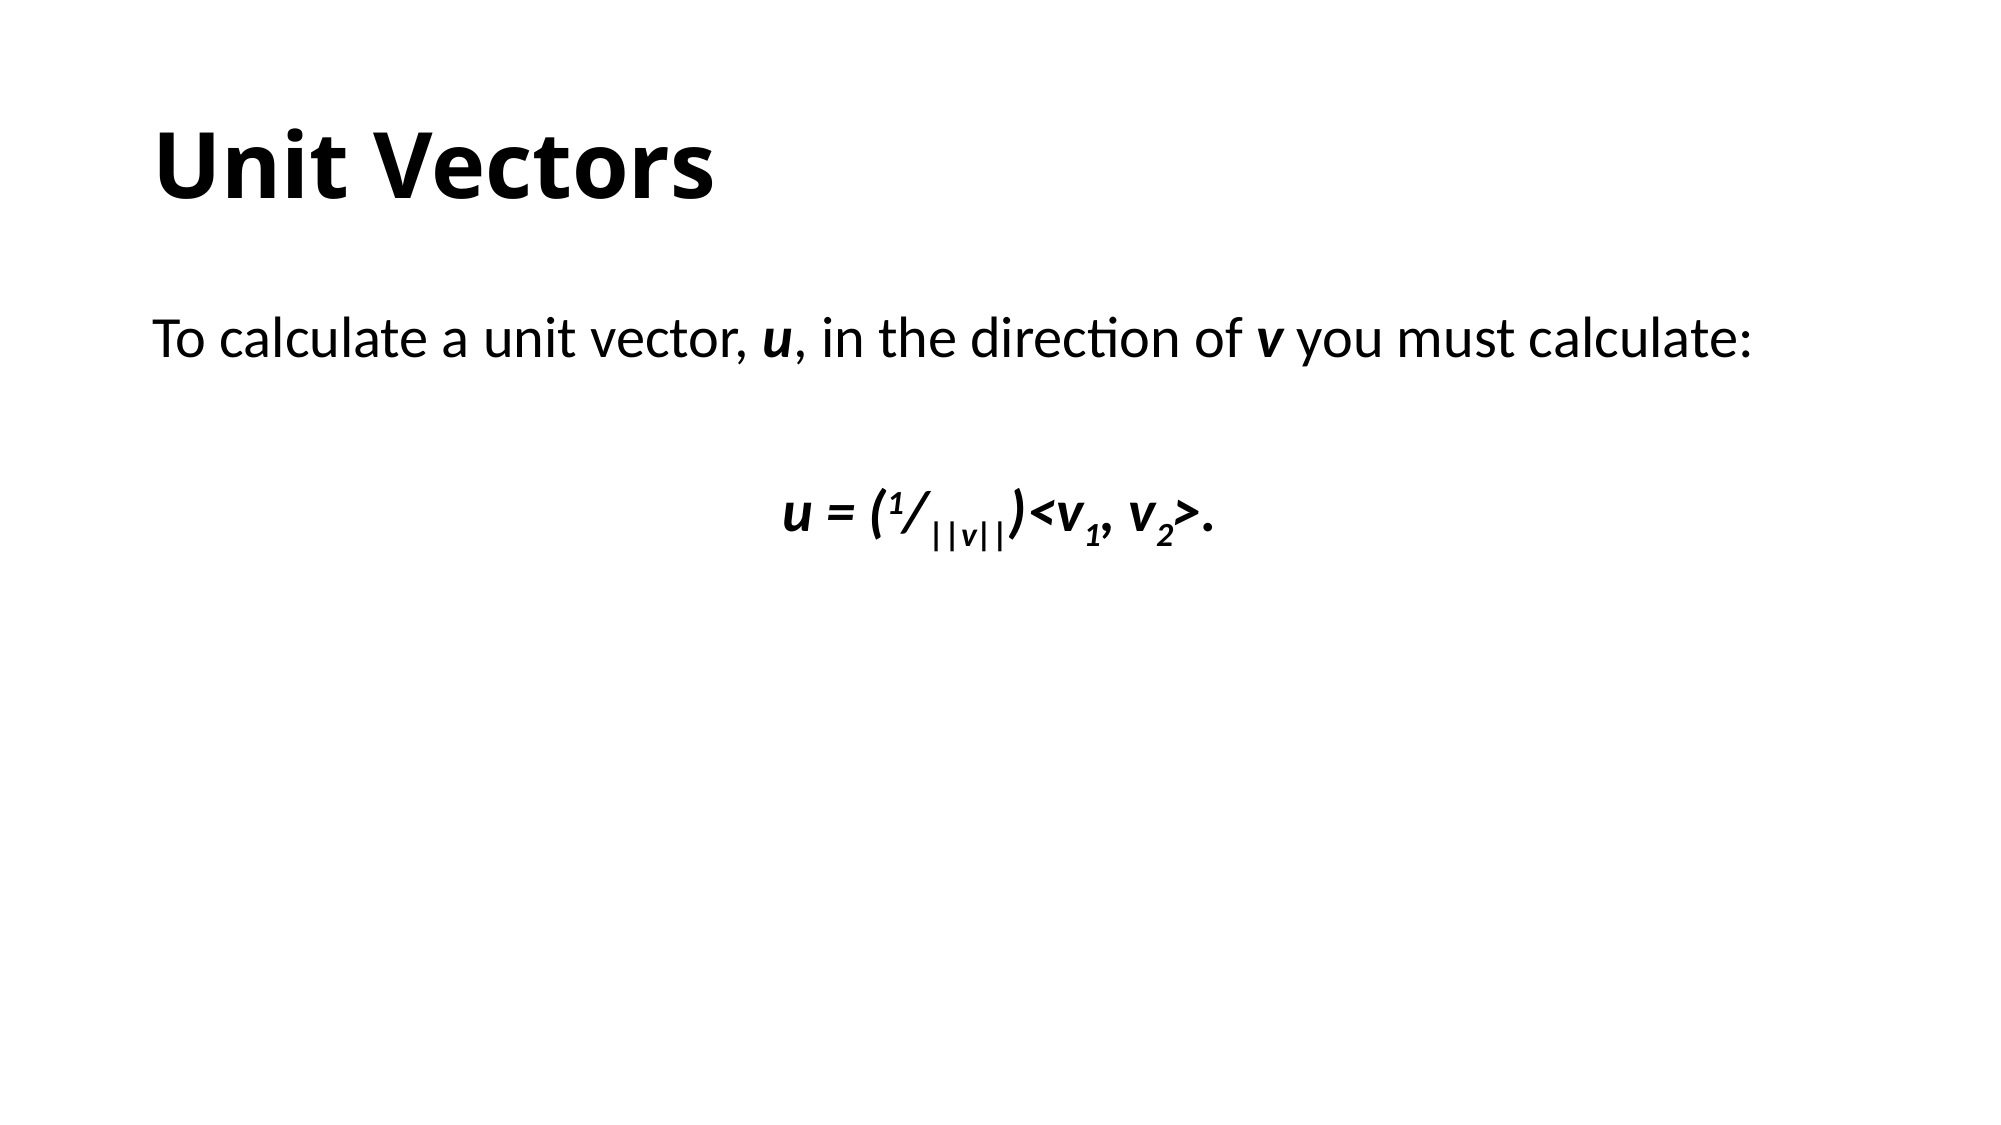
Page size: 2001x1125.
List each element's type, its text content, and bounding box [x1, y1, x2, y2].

title Unit Vectors [137, 59, 1863, 278]
list To calculate a unit vector, u, in the direction of v you must calculate: u = (1/||v||)<v1, v2>. [137, 299, 1863, 1014]
